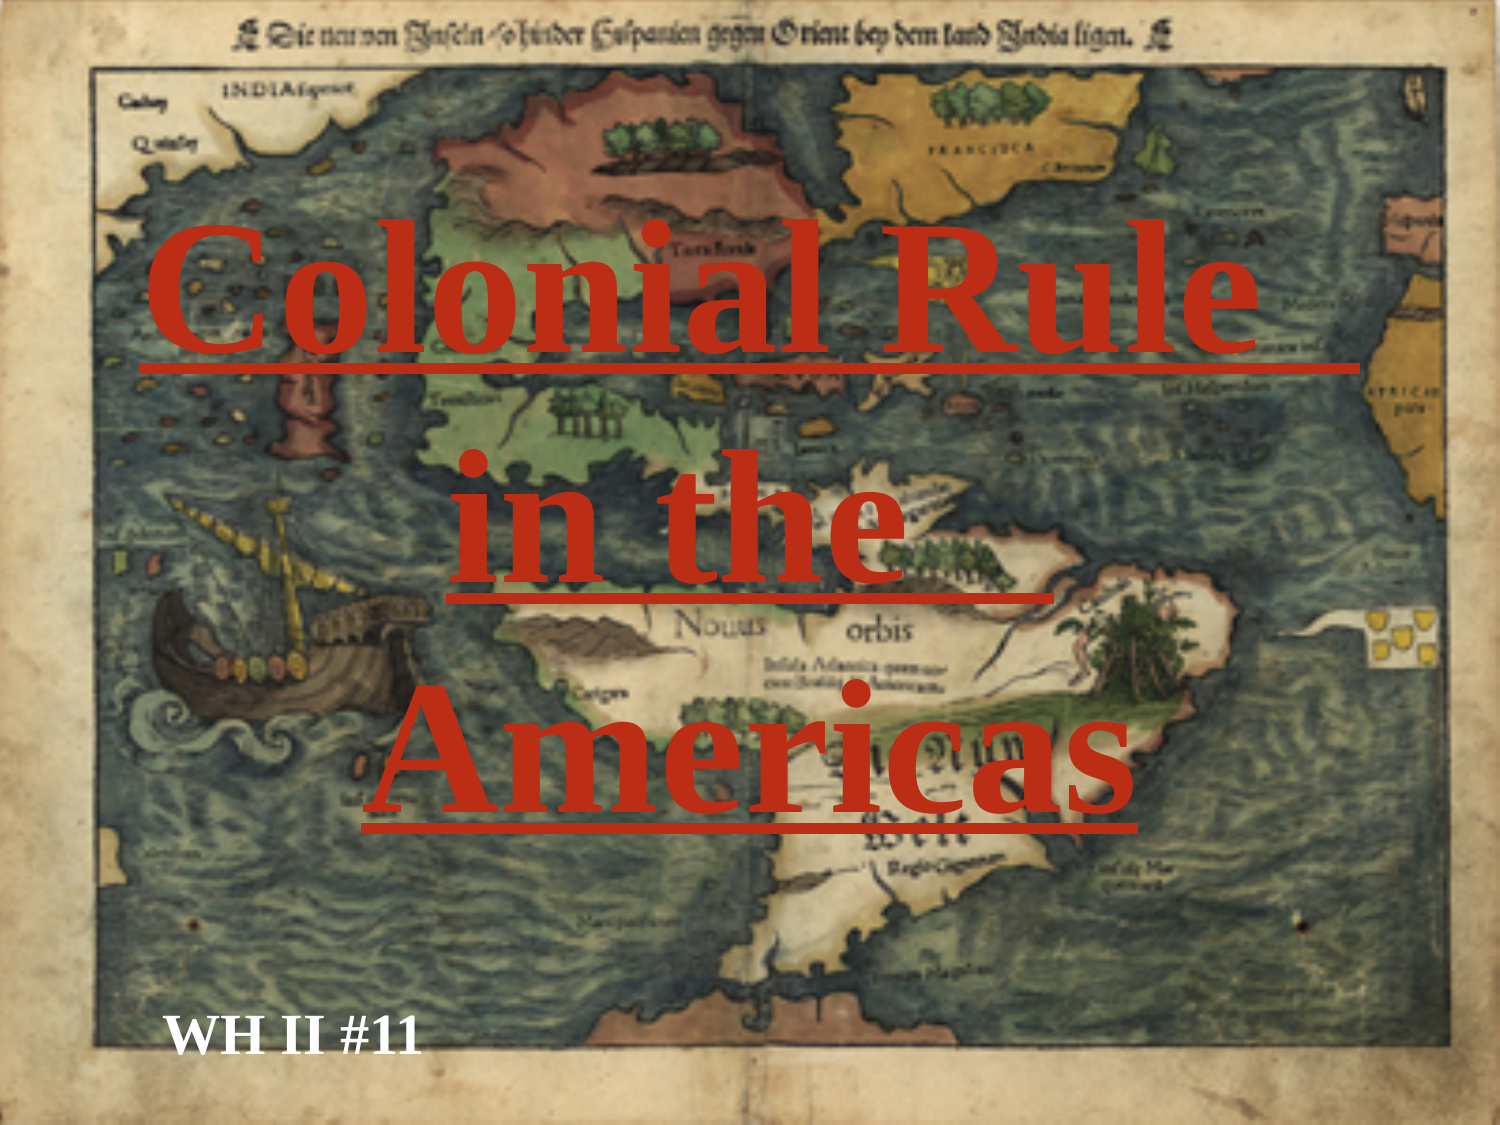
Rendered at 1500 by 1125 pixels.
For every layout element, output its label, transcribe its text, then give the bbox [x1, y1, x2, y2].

title Colonial Rule in the Americas [37, 62, 1463, 950]
subtitle WH II #11 [87, 924, 500, 1063]
picture [0, 0, 1500, 1125]
